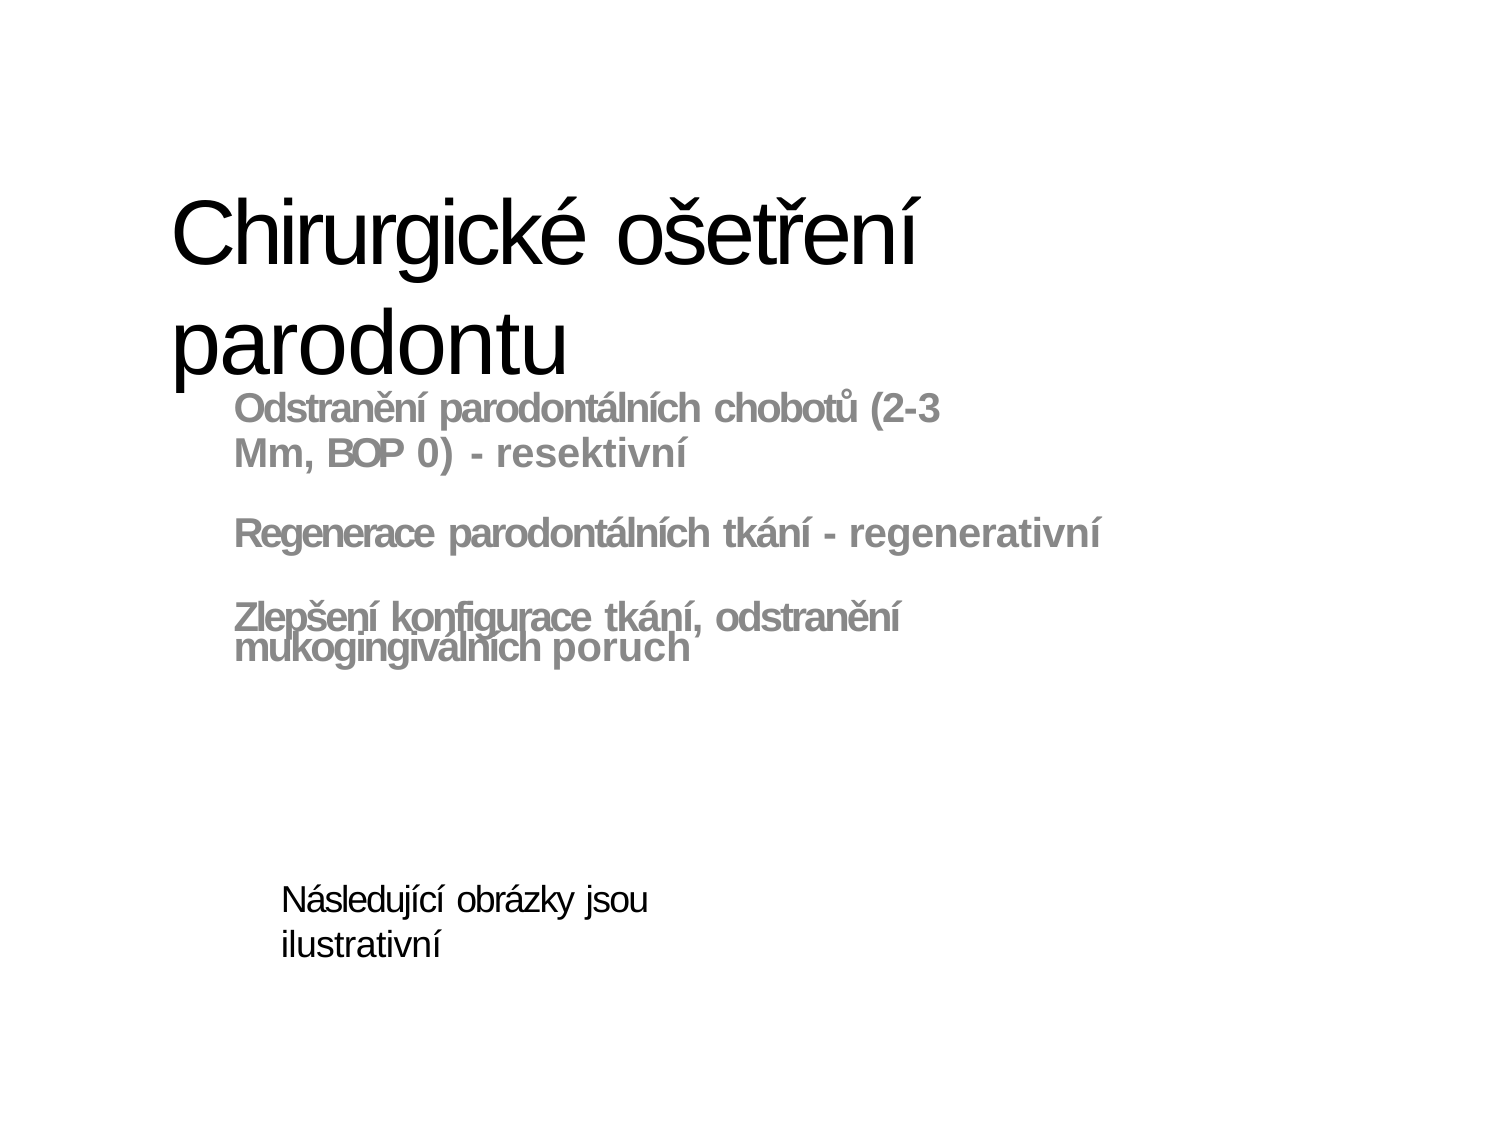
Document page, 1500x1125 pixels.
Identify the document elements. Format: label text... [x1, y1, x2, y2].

title Chirurgické ošetření parodontu [168, 171, 1332, 394]
text_box Následující obrázky jsou ilustrativní [278, 872, 816, 965]
text_box Odstranění parodontálních chobotů (2-3 Mm, BOP 0) - resektivní Regenerace parodontálních tkání - regenerativní Zlepšení konfigurace tkání, odstranění mukogingiválních poruch [231, 383, 1206, 668]
